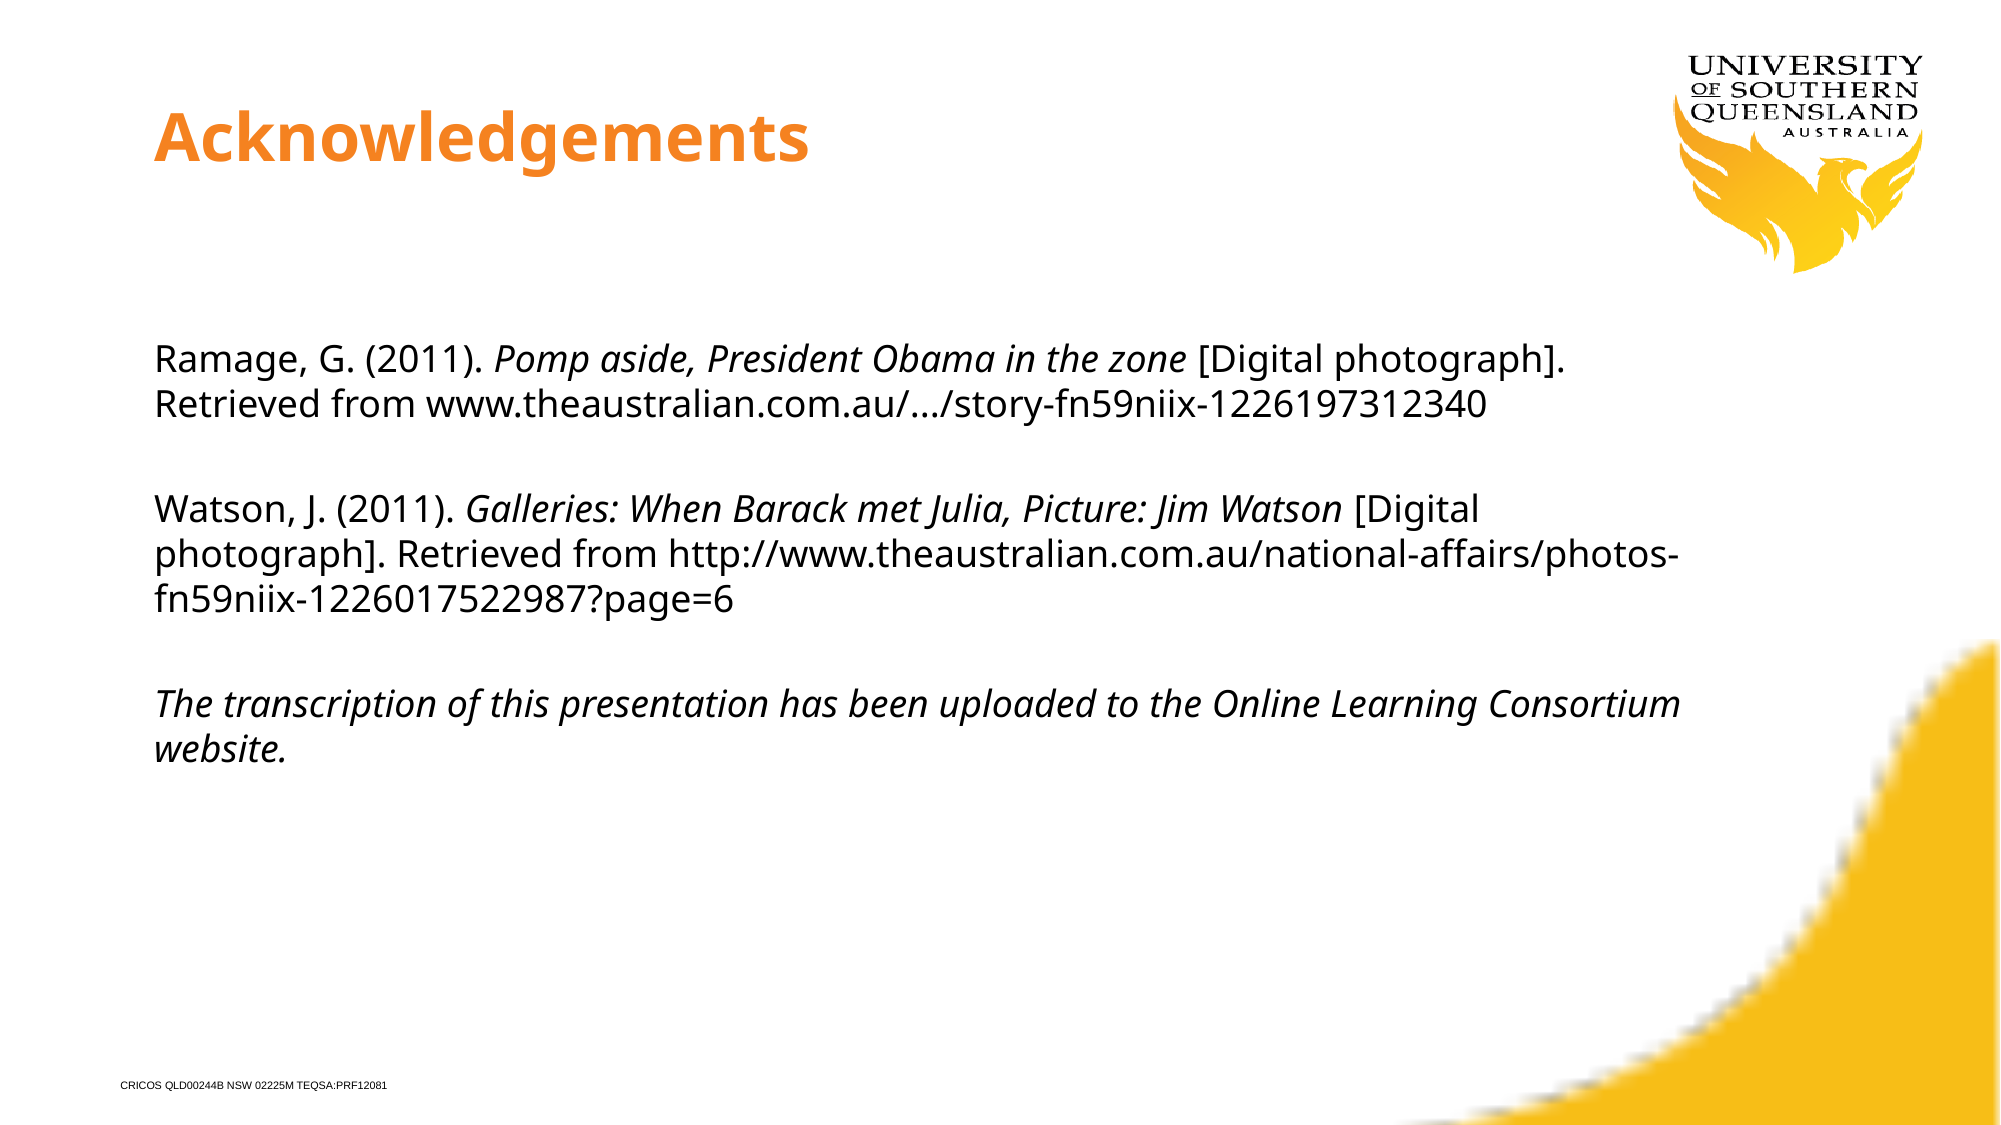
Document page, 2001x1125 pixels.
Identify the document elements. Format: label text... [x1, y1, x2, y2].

list Ramage, G. (2011). Pomp aside, President Obama in the zone [Digital photograph]. Retrieved from www.theaustralian.com.au/.../story-fn59niix-1226197312340 Watson, J. (2011). Galleries: When Barack met Julia, Picture: Jim Watson [Digital photograph]. Retrieved from http://www.theaustralian.com.au/national-affairs/photos-fn59niix-1226017522987?page=6 The transcription of this presentation has been uploaded to the Online Learning Consortium website. [139, 327, 1713, 1022]
picture [1552, 0, 2001, 368]
list Acknowledgements [139, 87, 1484, 279]
